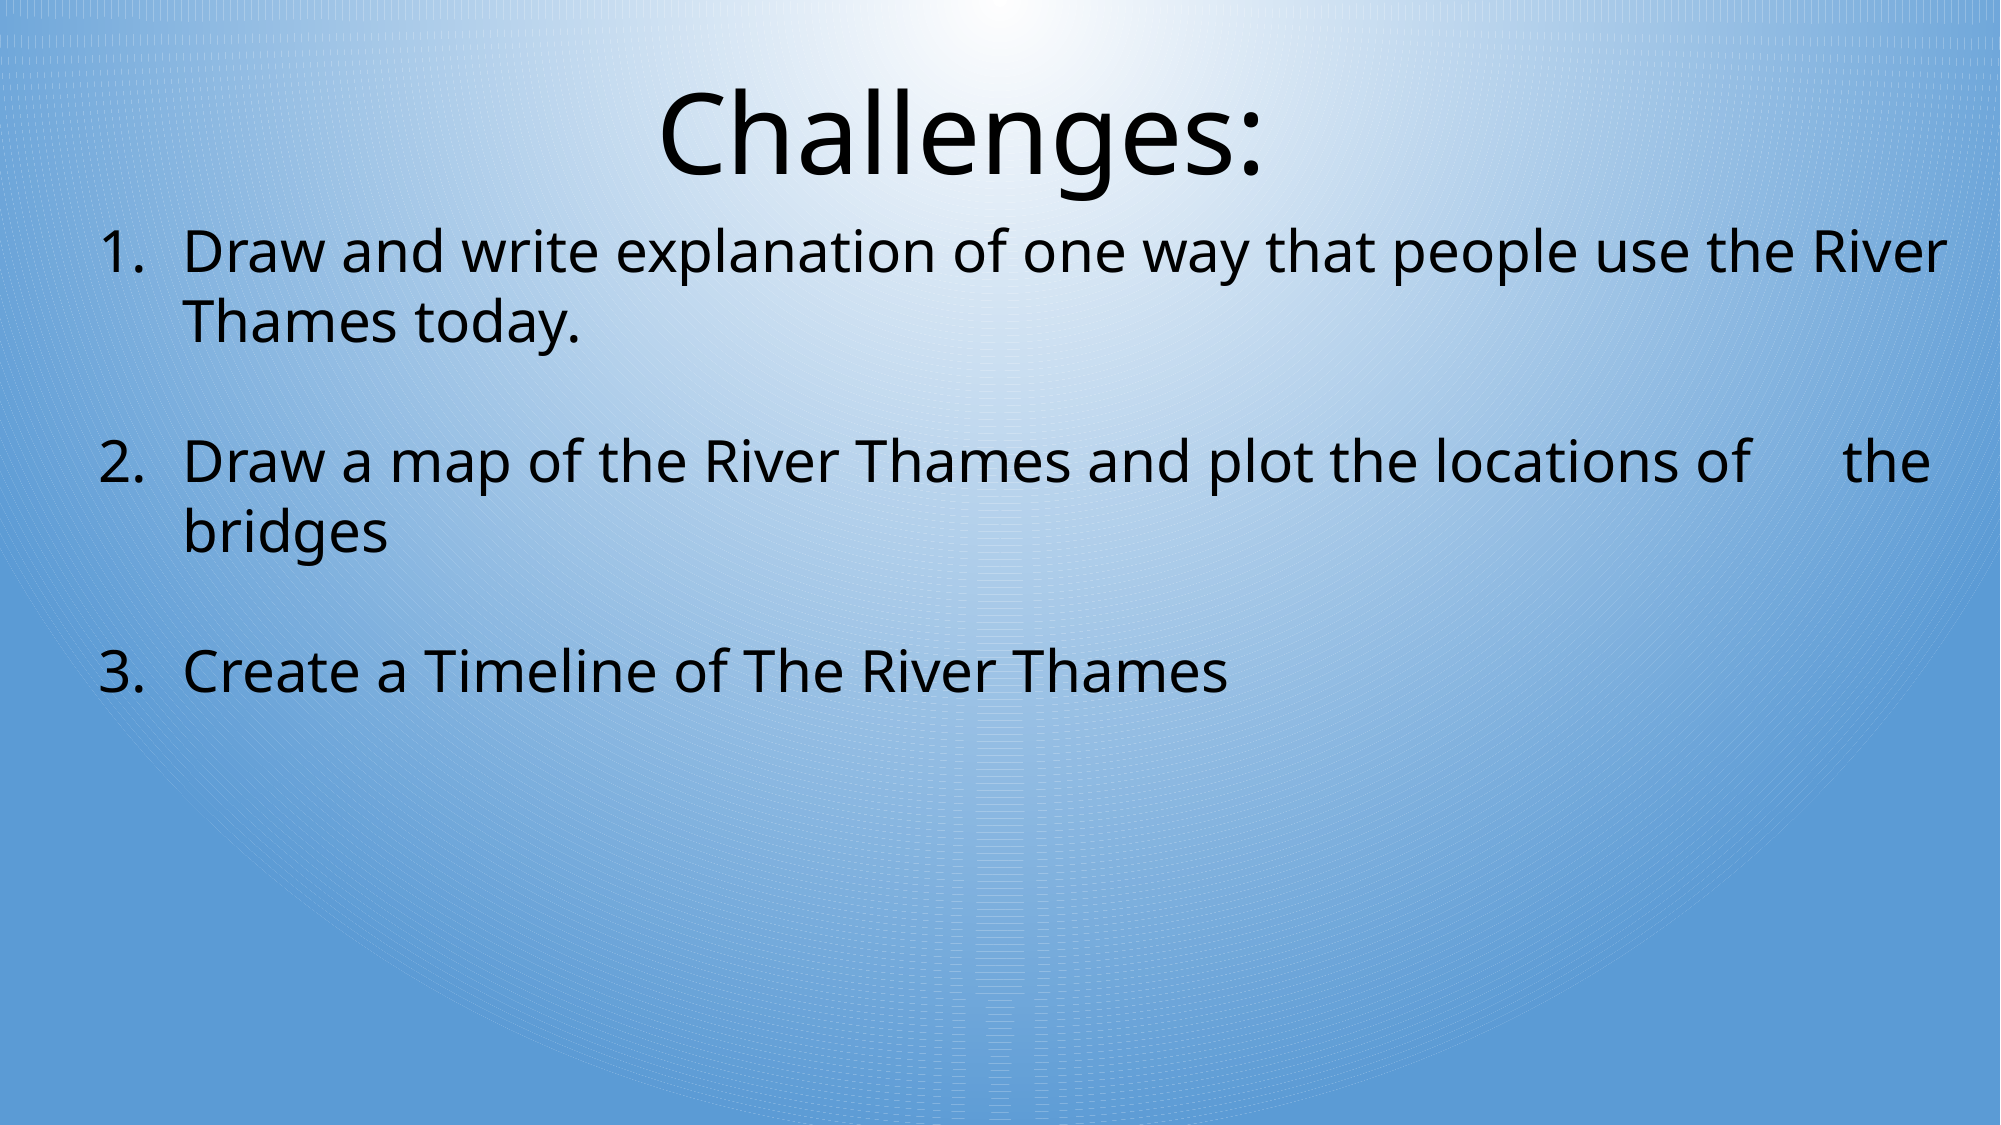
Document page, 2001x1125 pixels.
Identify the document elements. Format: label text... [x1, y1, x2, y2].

title Challenges: [211, 69, 1712, 207]
text_box Draw and write explanation of one way that people use the River Thames today. Draw a map of the River Thames and plot the locations of the bridges Create a Timeline of The River Thames [83, 206, 2000, 712]
